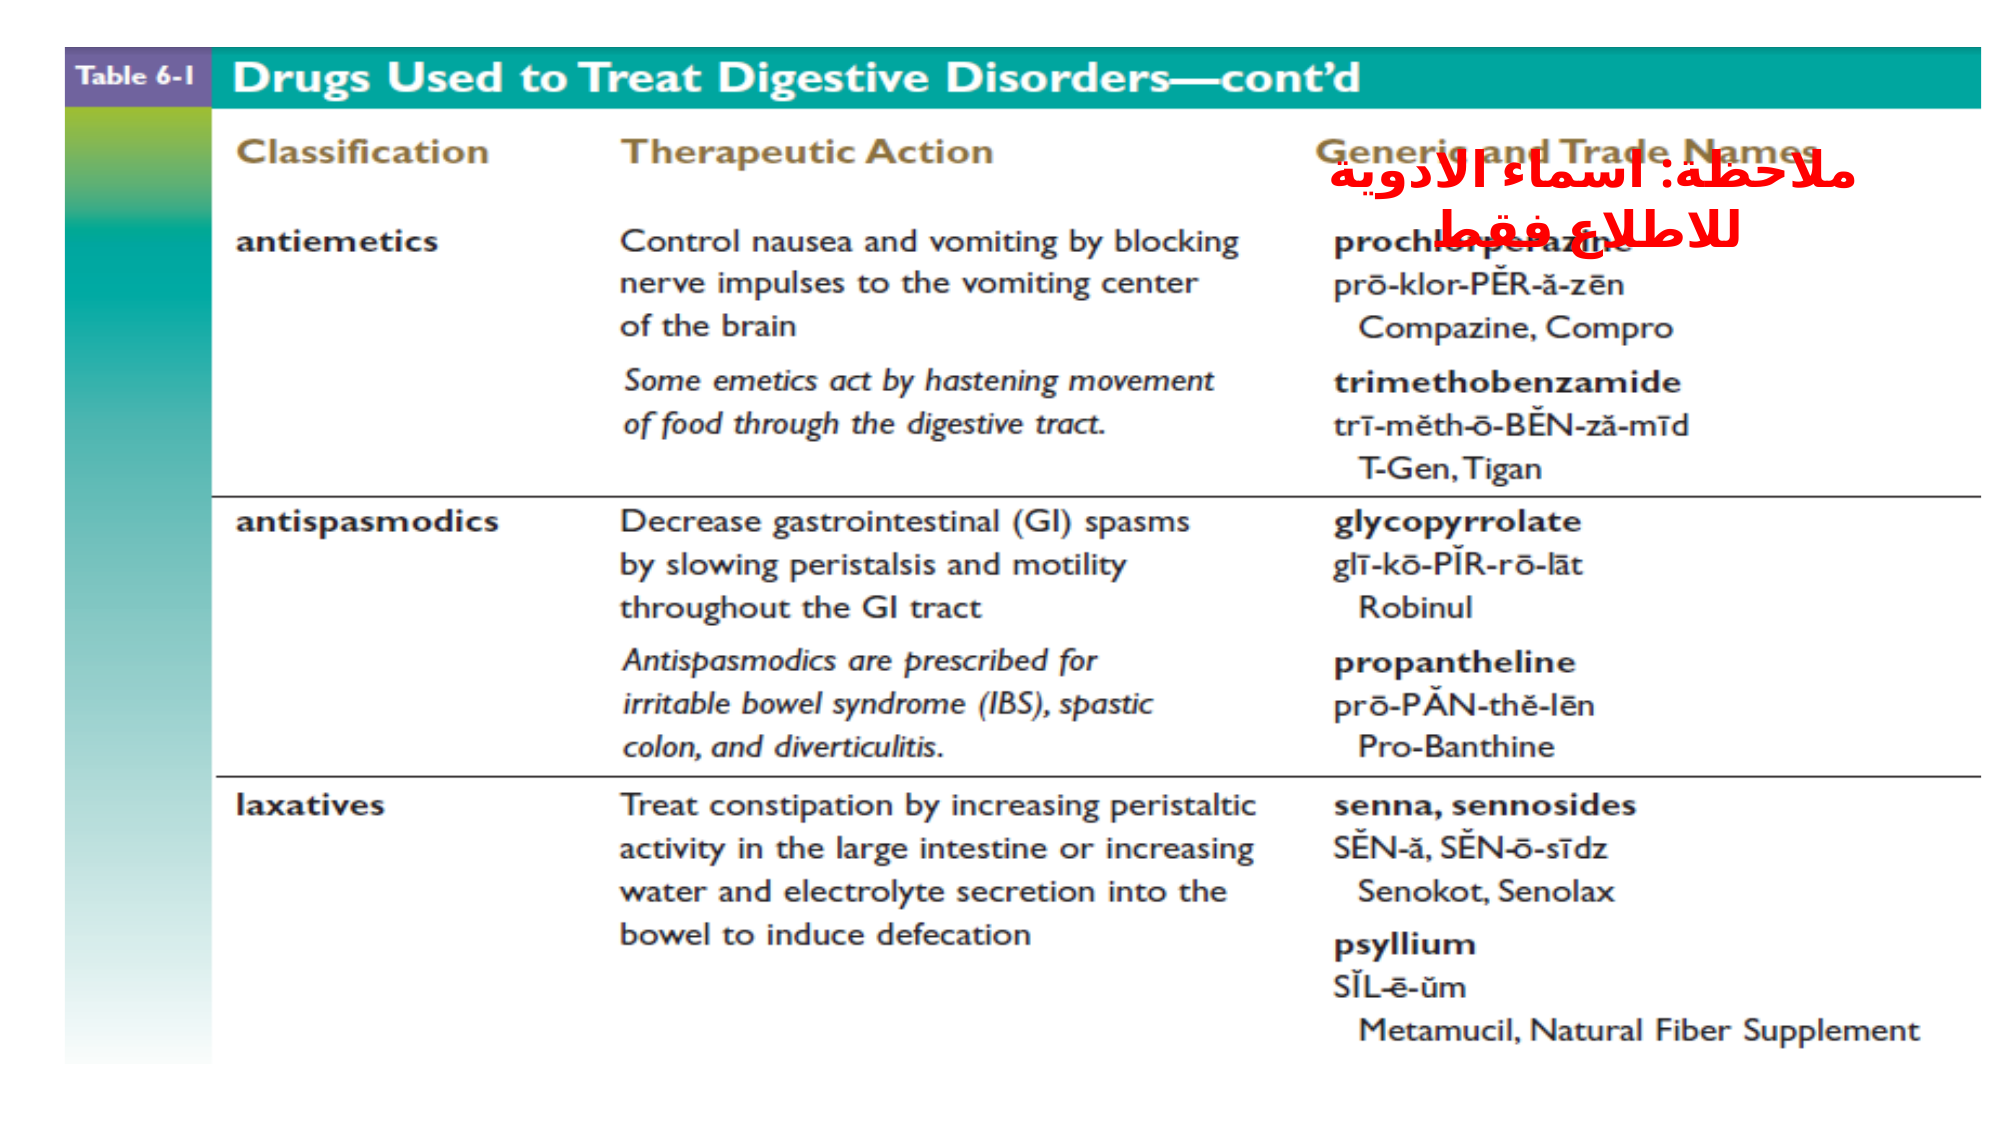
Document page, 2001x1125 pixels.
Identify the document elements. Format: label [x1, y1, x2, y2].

picture [64, 46, 1982, 1064]
